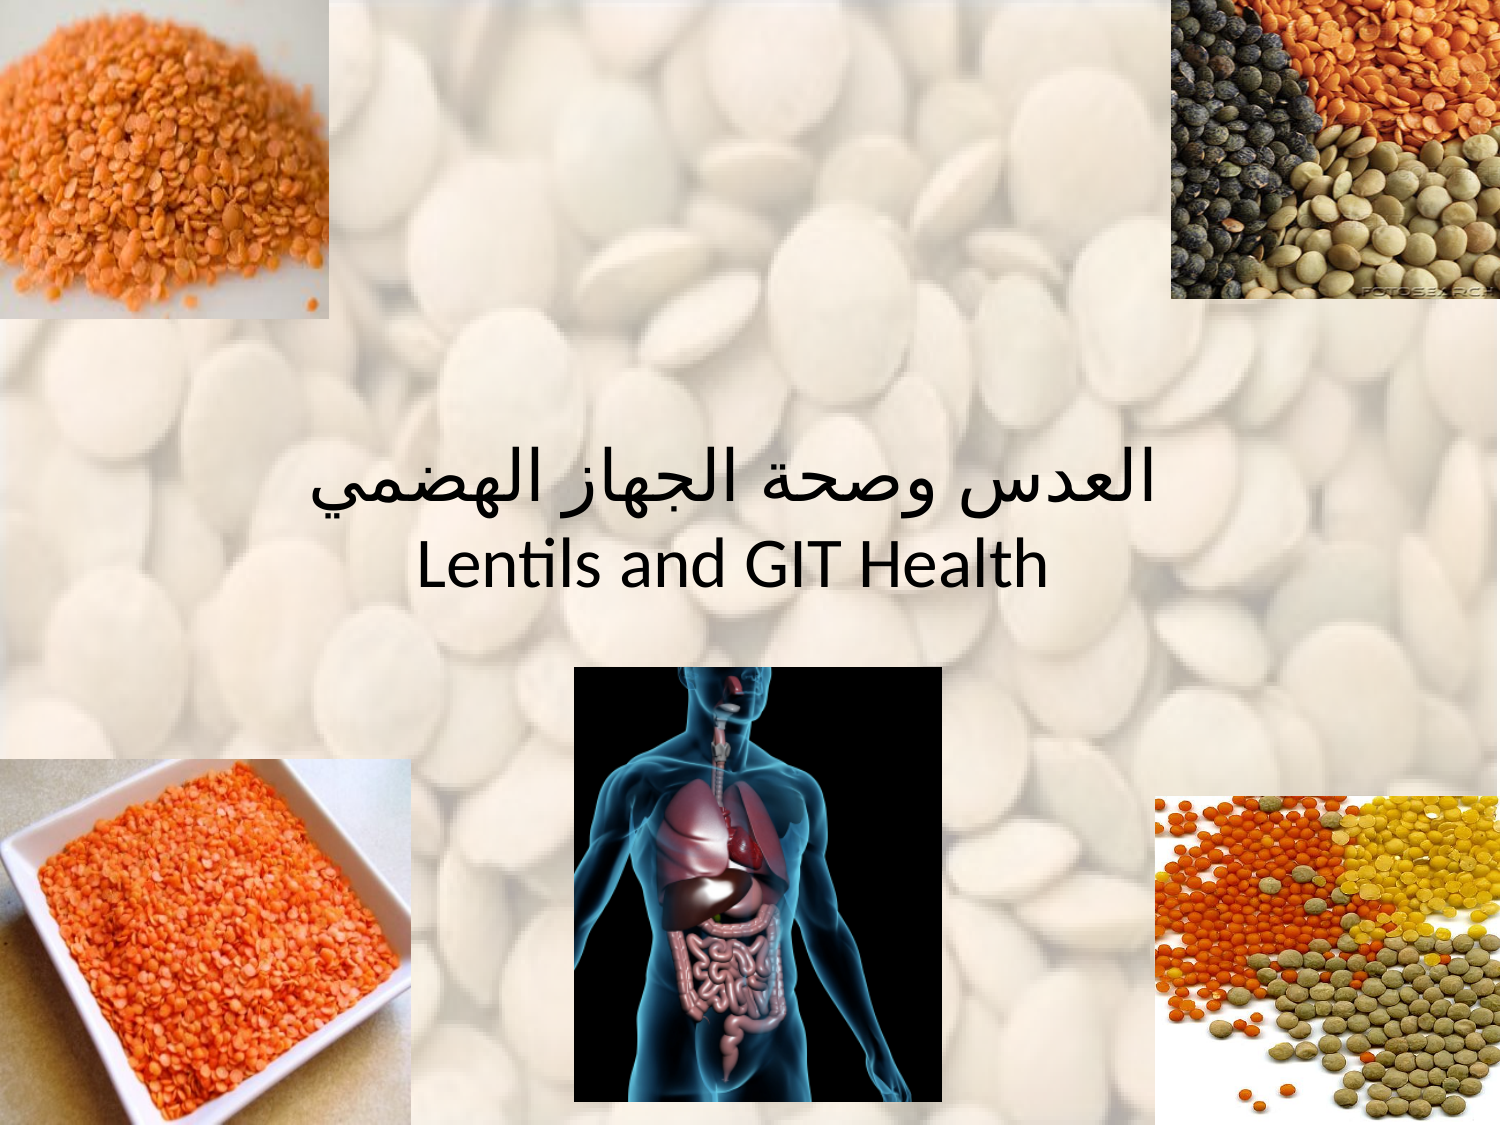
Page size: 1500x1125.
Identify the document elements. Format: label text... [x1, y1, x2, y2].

picture [1171, 0, 1500, 299]
picture [0, 759, 411, 1125]
title العدس وصحة الجهاز الهضمي Lentils and GIT Health [58, 421, 1409, 610]
picture [0, 0, 329, 319]
picture [1155, 796, 1500, 1125]
picture [573, 667, 943, 1102]
